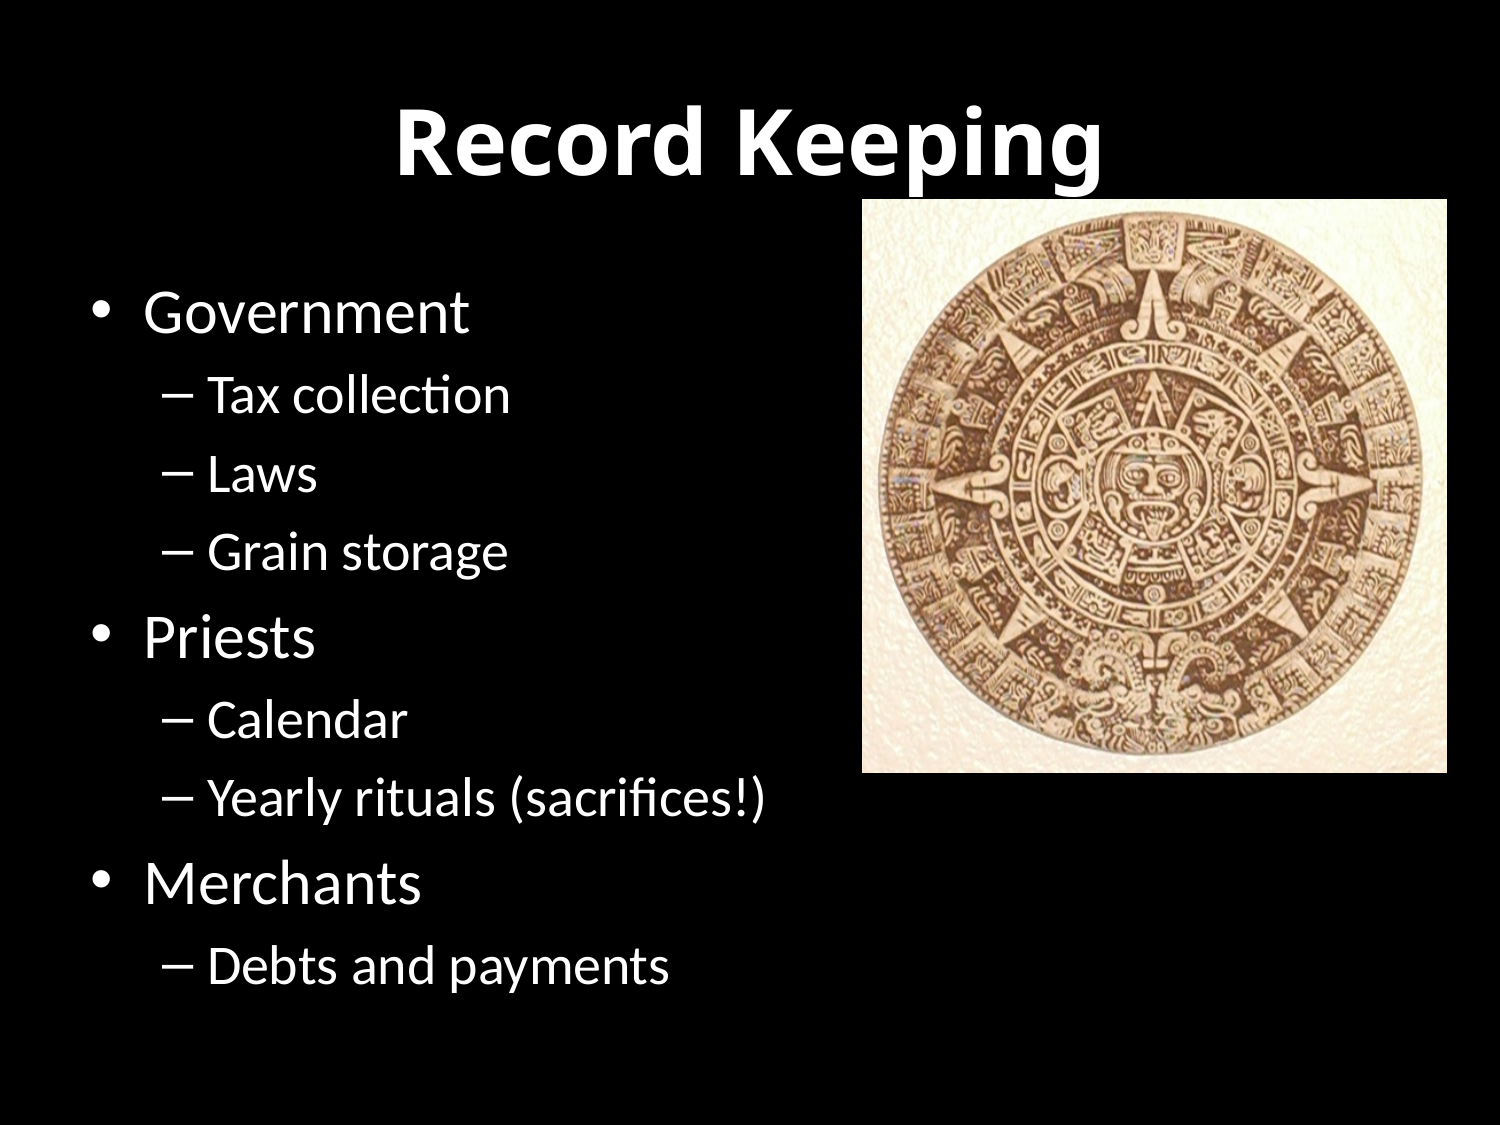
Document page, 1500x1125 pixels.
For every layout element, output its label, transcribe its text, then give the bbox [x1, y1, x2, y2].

picture [862, 199, 1448, 774]
list Government Tax collection Laws Grain storage Priests Calendar Yearly rituals (sacrifices!) Merchants Debts and payments [75, 262, 1425, 1005]
title Record Keeping [75, 45, 1425, 233]
